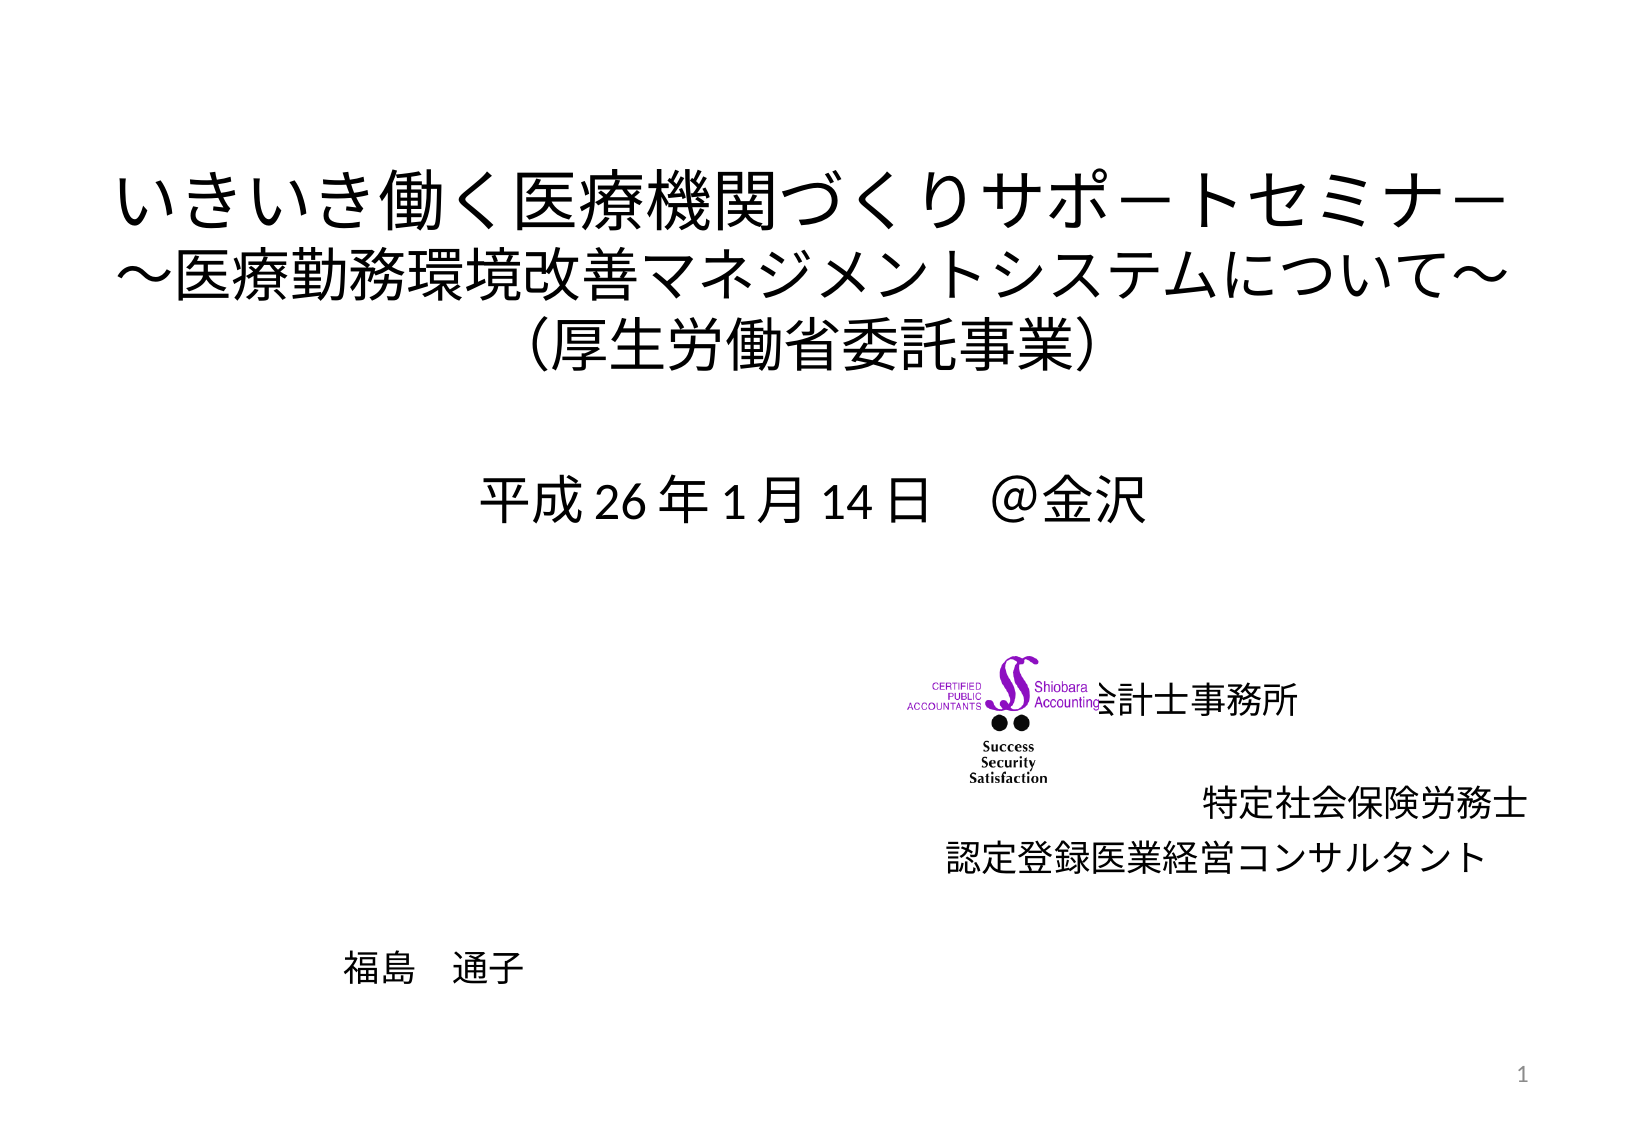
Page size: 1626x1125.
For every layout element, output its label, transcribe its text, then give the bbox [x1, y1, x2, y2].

picture [906, 656, 1100, 783]
slide_number 0 [1164, 1042, 1544, 1103]
list 平成26年1月14日 ＠金沢 塩原公認会計士事務所 特定社会保険労務士 認定登録医業経営コンサルタント 福島 通子 [81, 385, 1544, 1005]
title いきいき働く医療機関づくりサポ－トセミナ－ ～医療勤務環境改善マネジメントシステムについて～ （厚生労働省委託事業） [81, 45, 1544, 385]
